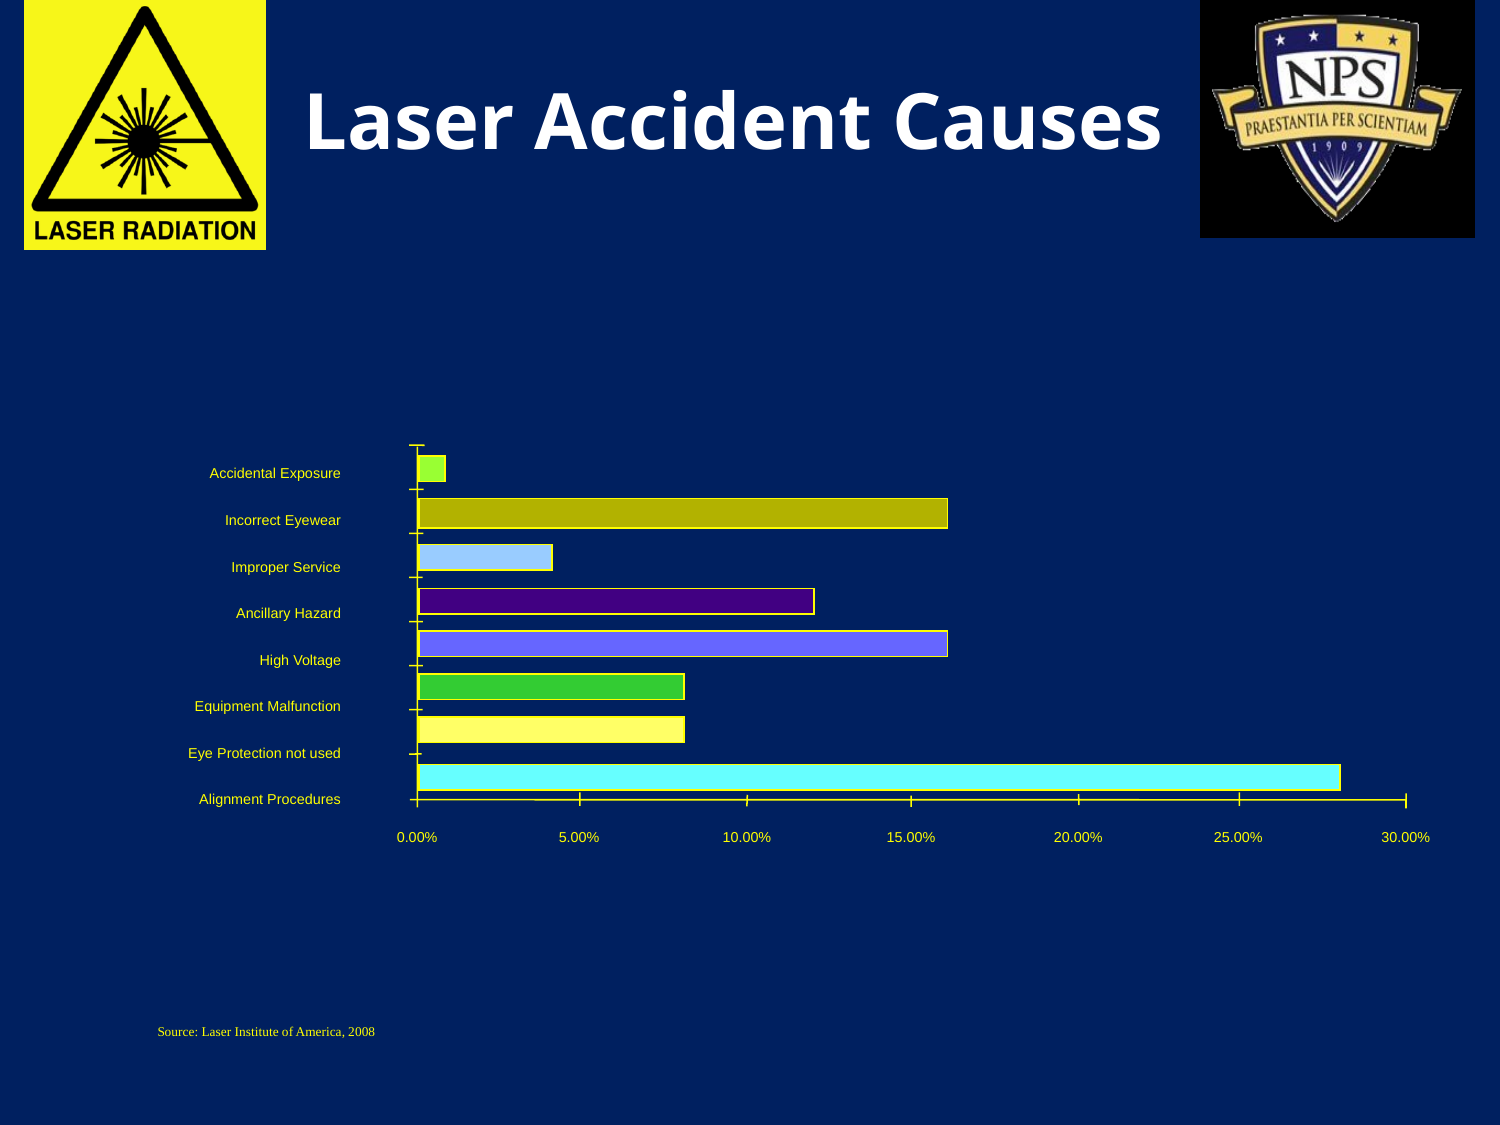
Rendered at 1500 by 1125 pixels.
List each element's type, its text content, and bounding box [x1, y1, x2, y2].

text_box 0.00% [358, 803, 477, 853]
text_box 5.00% [520, 803, 638, 853]
text_box [418, 717, 685, 743]
text_box 30.00% [1347, 803, 1465, 853]
text_box Accidental Exposure Incorrect Eyewear Improper Service Ancillary Hazard High Voltage Equipment Malfunction Eye Protection not used Alignment Procedures [37, 440, 356, 815]
text_box [418, 631, 948, 657]
text_box [418, 764, 1340, 790]
picture [1200, 0, 1475, 238]
picture [24, 0, 266, 250]
text_box [418, 674, 685, 700]
text_box [418, 455, 445, 482]
text_box Source: Laser Institute of America, 2008 [142, 999, 391, 1046]
text_box 15.00% [852, 803, 970, 853]
text_box [418, 498, 948, 529]
text_box 20.00% [1019, 803, 1138, 853]
text_box [418, 588, 815, 614]
text_box 10.00% [688, 803, 806, 853]
title Laser Accident Causes [287, 24, 1180, 213]
text_box [418, 544, 553, 570]
text_box 25.00% [1179, 803, 1298, 853]
